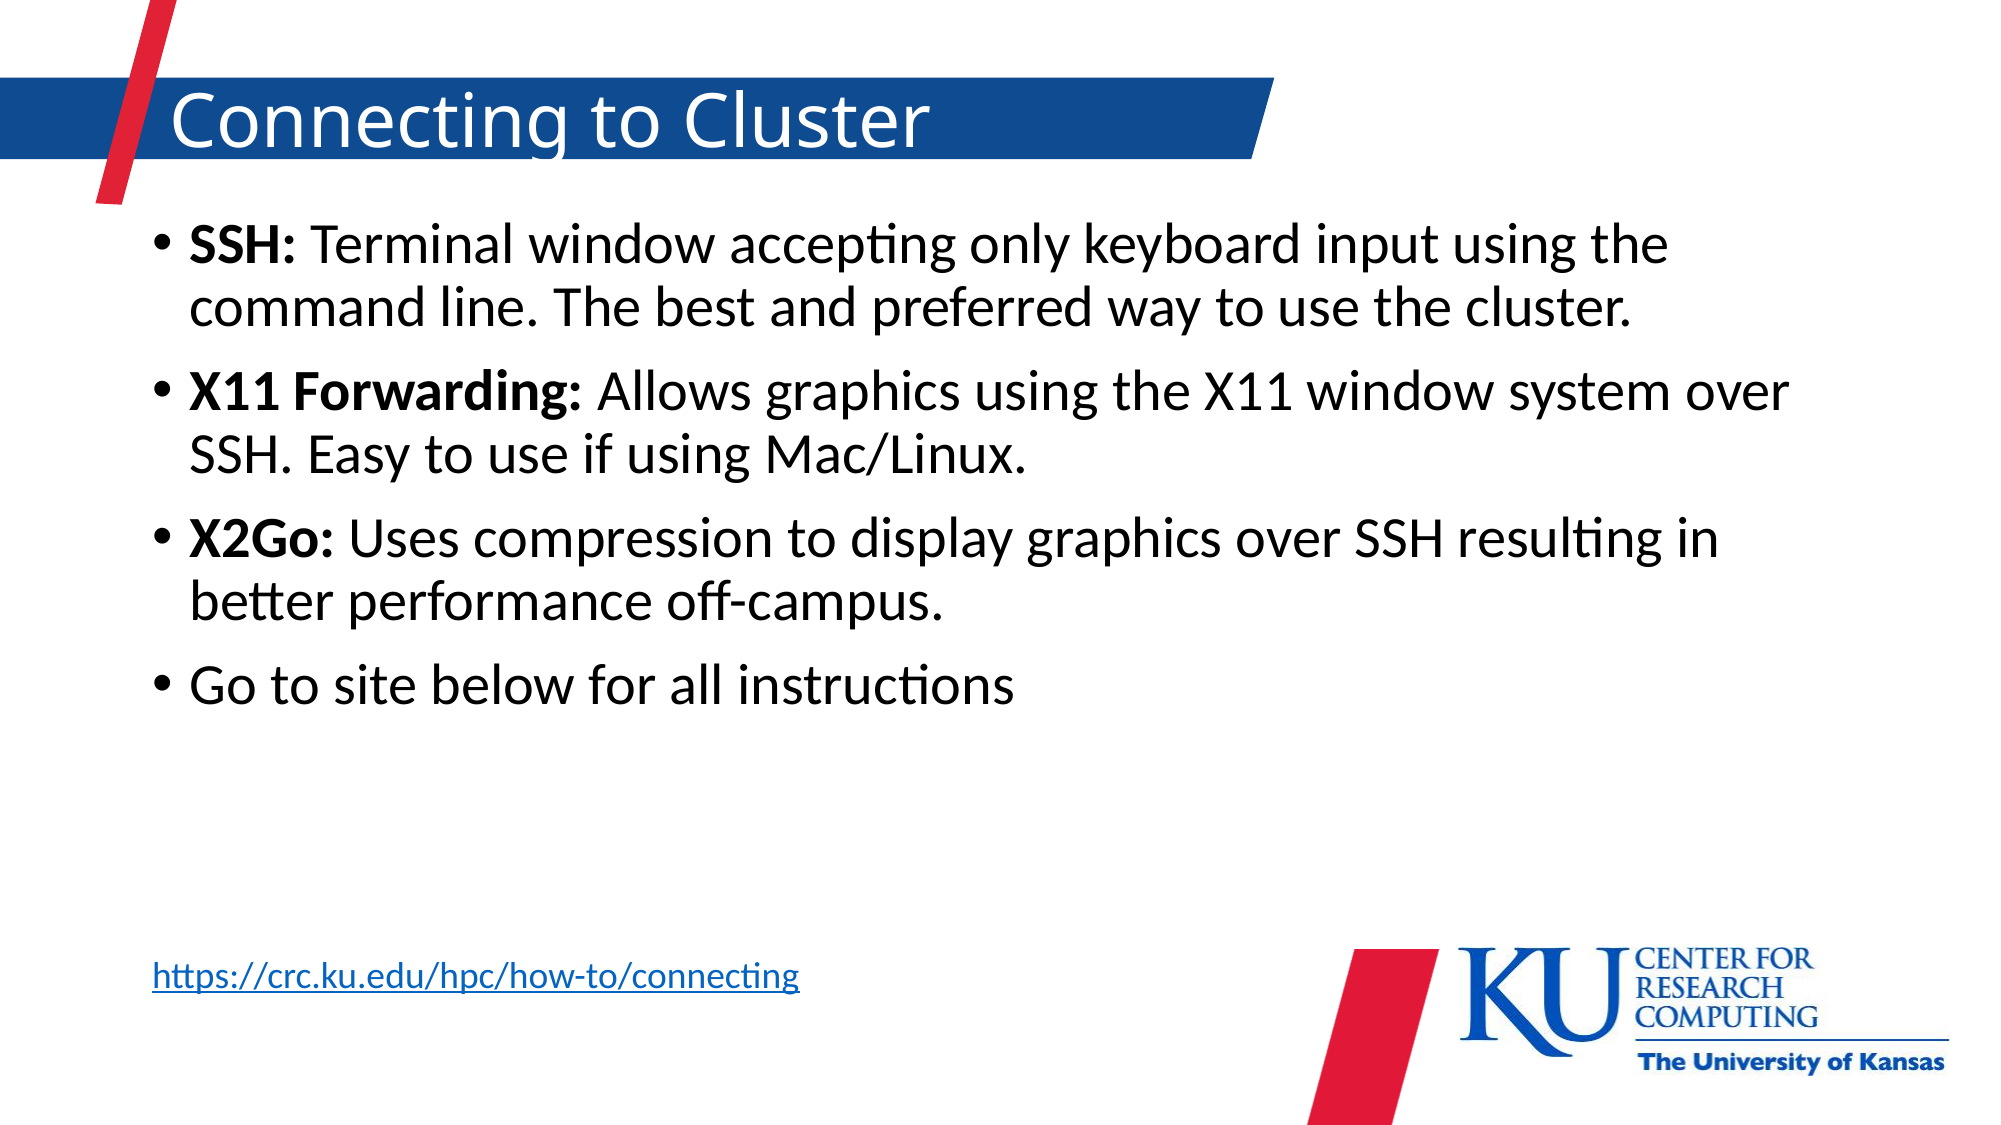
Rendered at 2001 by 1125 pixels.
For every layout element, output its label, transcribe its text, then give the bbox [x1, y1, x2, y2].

list SSH: Terminal window accepting only keyboard input using the command line. The best and preferred way to use the cluster. X11 Forwarding: Allows graphics using the X11 window system over SSH. Easy to use if using Mac/Linux. X2Go: Uses compression to display graphics over SSH resulting in better performance off-campus. Go to site below for all instructions [137, 206, 1863, 944]
text_box https://crc.ku.edu/hpc/how-to/connecting [137, 943, 827, 1003]
picture [1205, 947, 1950, 1125]
title Connecting to Cluster [154, 75, 1863, 155]
